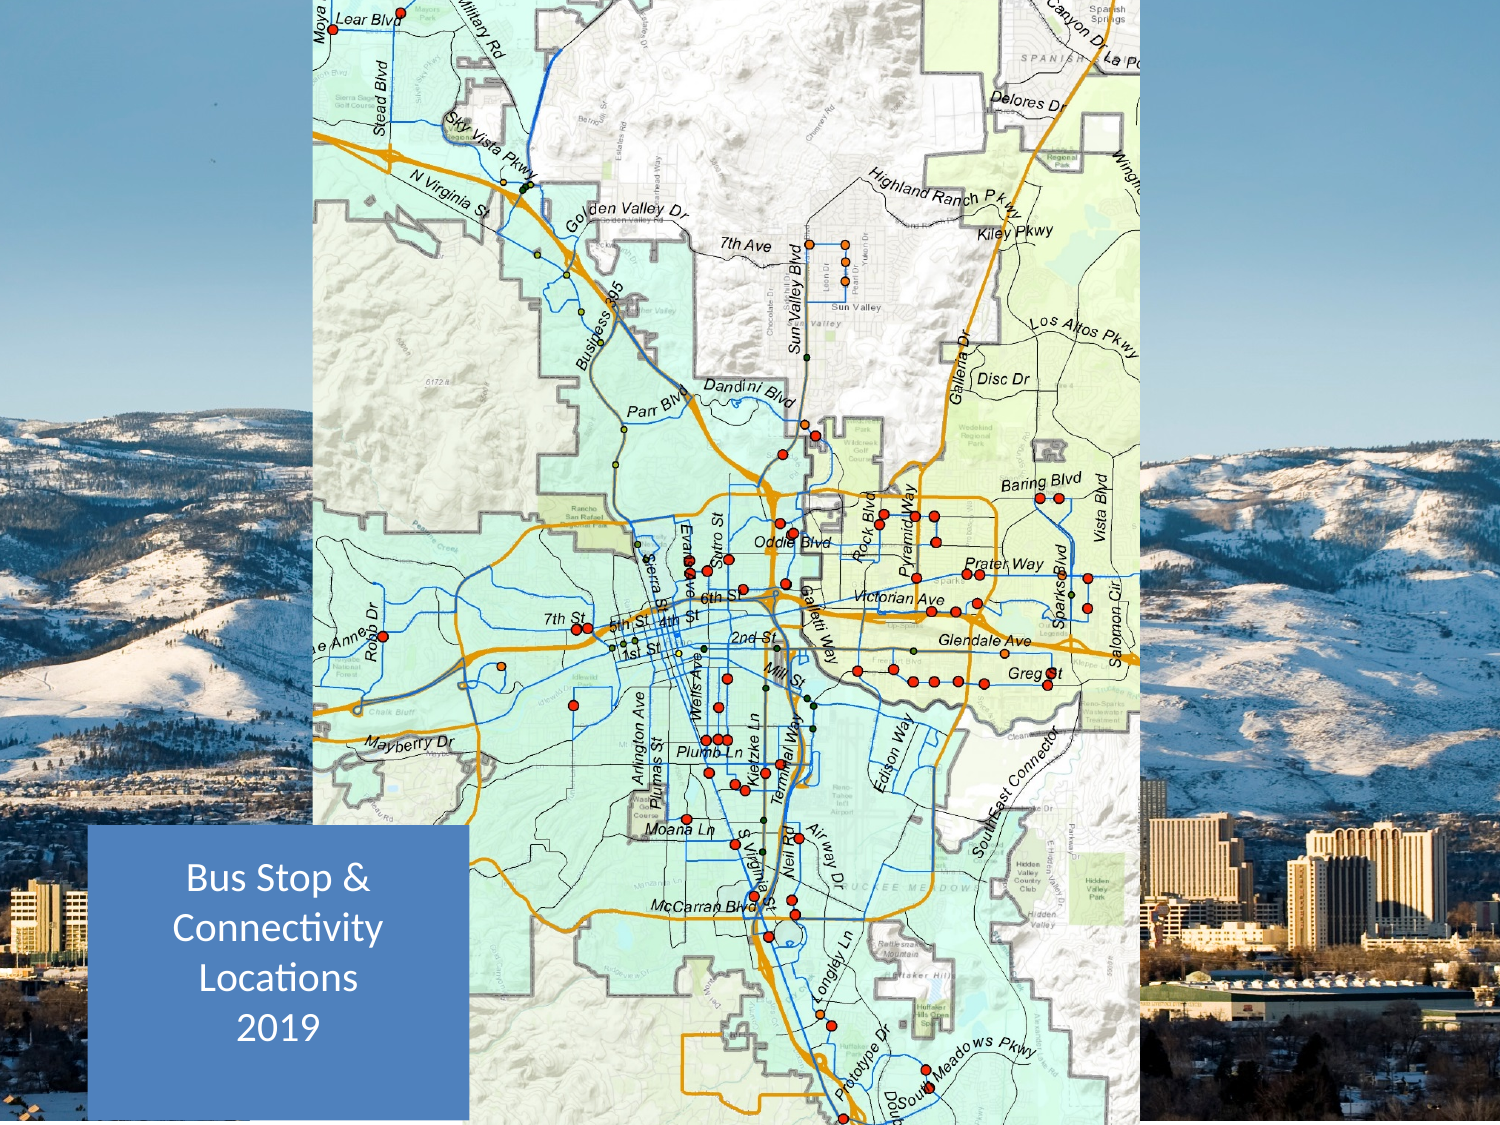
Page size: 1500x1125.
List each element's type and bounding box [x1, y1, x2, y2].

picture [1141, 0, 1500, 1121]
picture [0, 0, 312, 1121]
list [312, 0, 1141, 1125]
